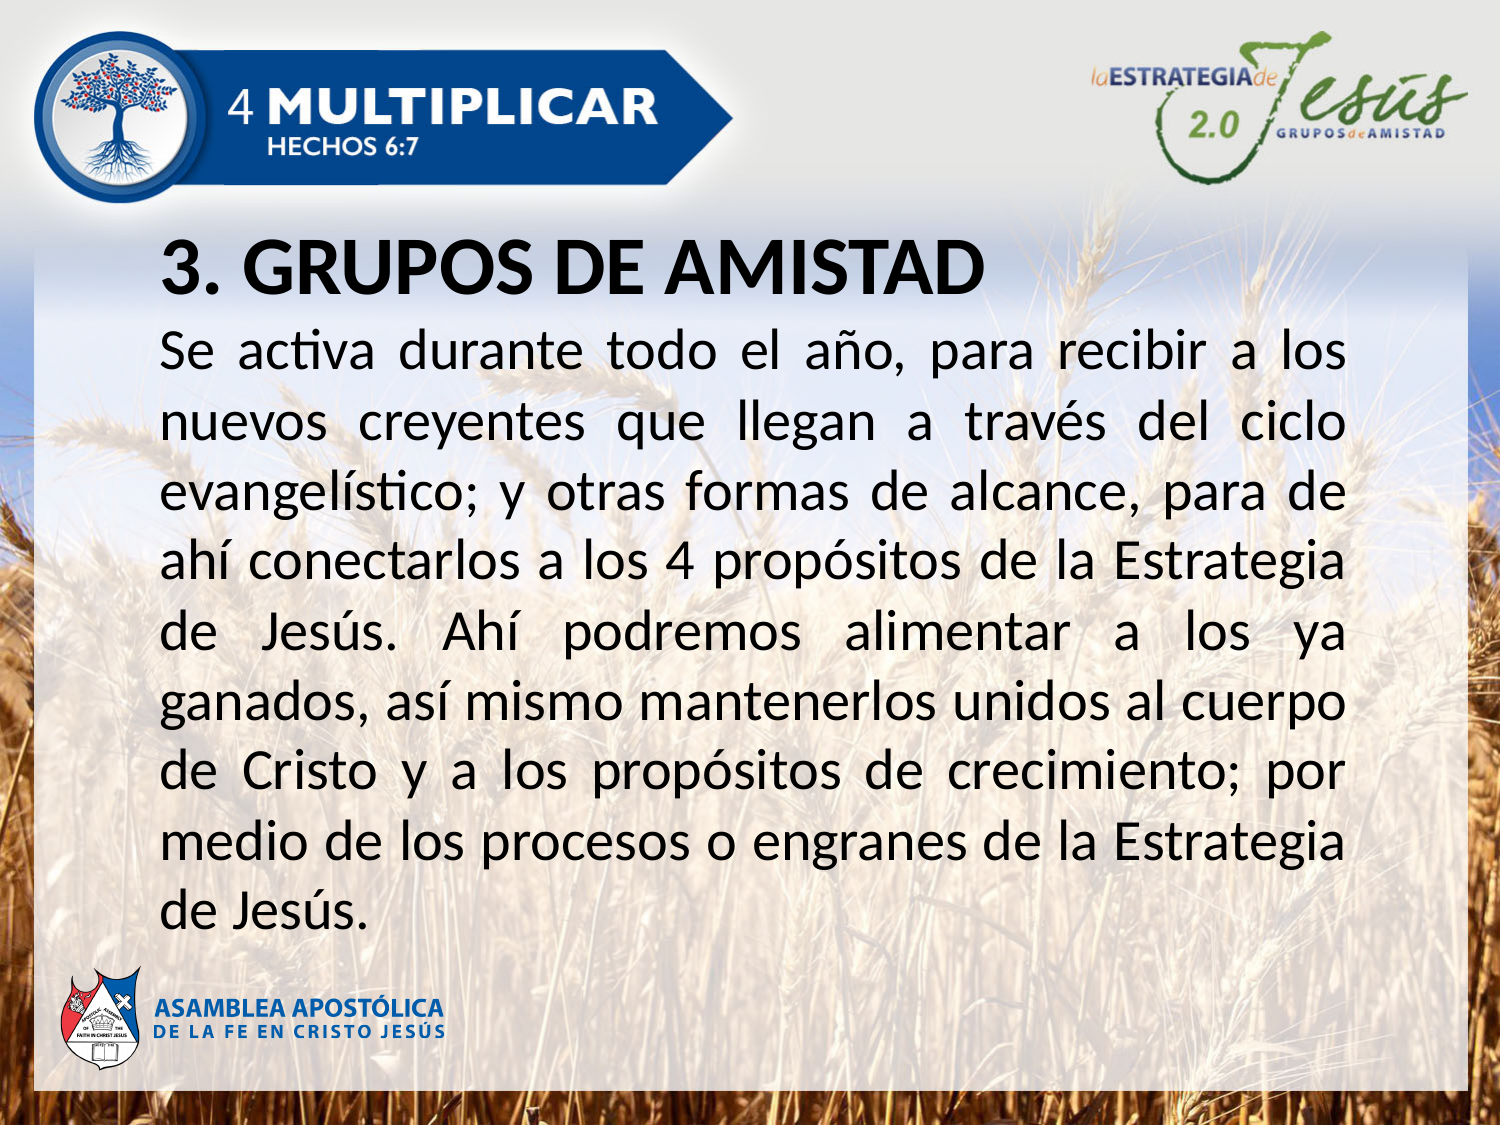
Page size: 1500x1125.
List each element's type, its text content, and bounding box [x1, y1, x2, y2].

picture [0, 0, 1500, 1125]
text_box 3. GRUPOS DE AMISTAD Se activa durante todo el año, para recibir a los nuevos creyentes que llegan a través del ciclo evangelístico; y otras formas de alcance, para de ahí conectarlos a los 4 propósitos de la Estrategia de Jesús. Ahí podremos alimentar a los ya ganados, así mismo mantenerlos unidos al cuerpo de Cristo y a los propósitos de crecimiento; por medio de los procesos o engranes de la Estrategia de Jesús. [144, 204, 1363, 949]
